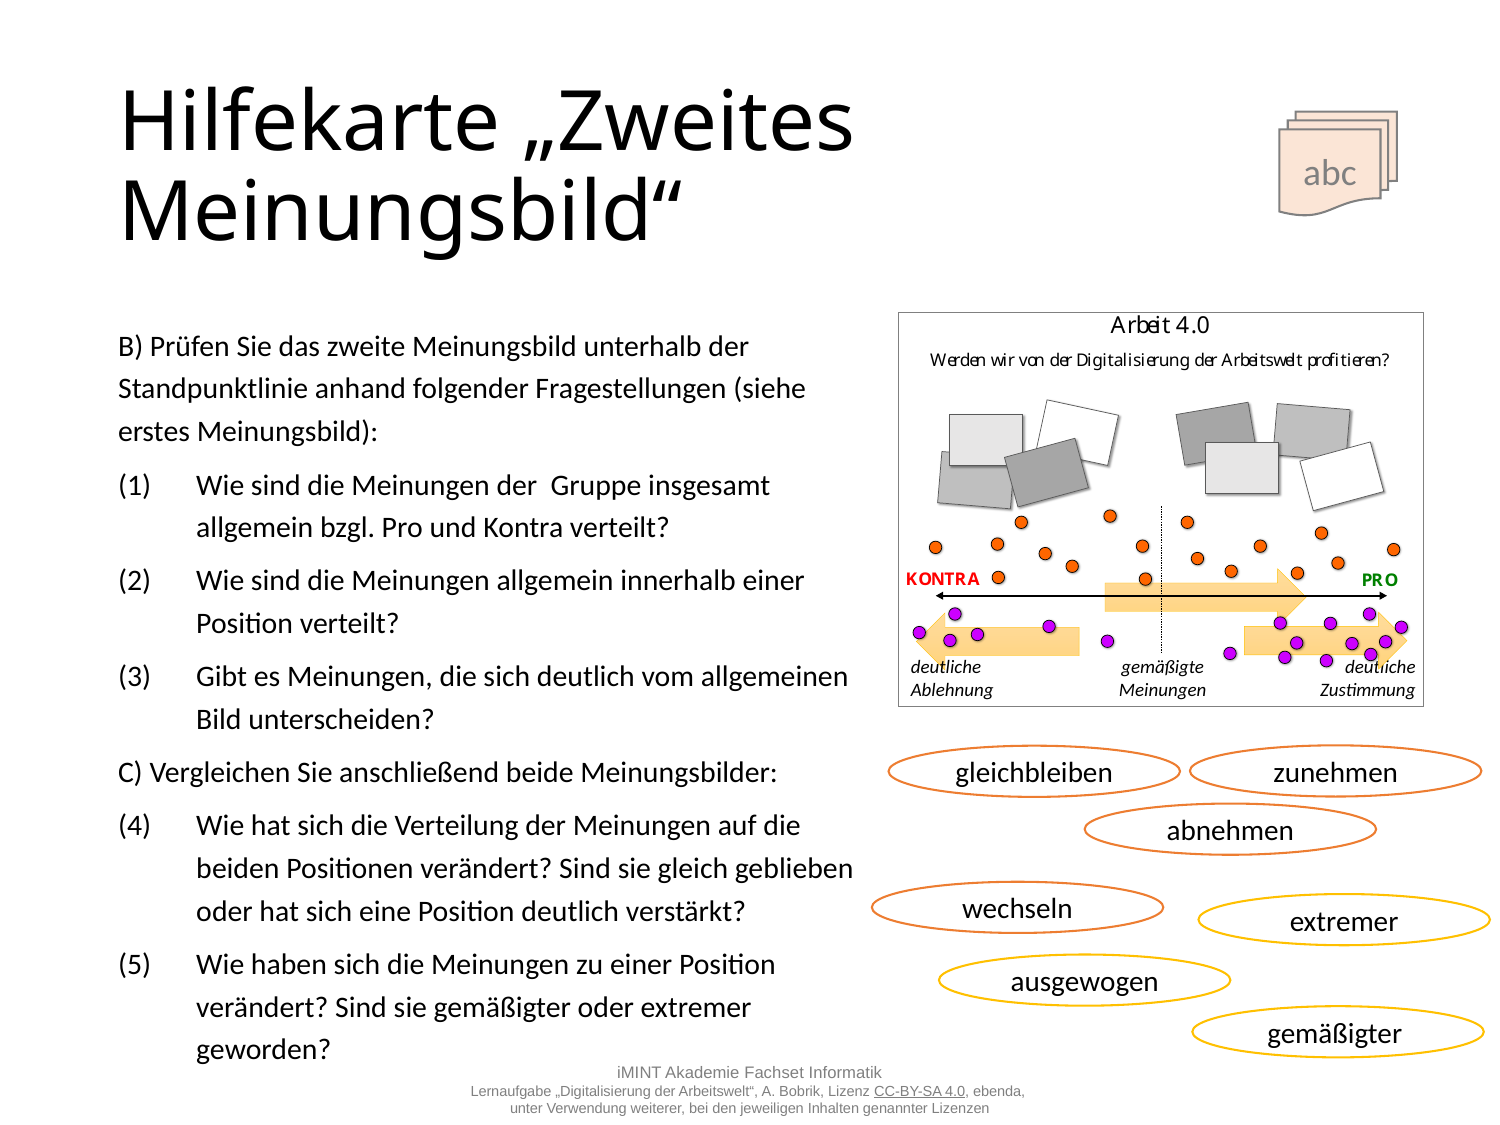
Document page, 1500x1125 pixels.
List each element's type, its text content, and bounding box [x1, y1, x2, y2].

text_box wechseln [870, 880, 1165, 934]
text_box gleichbleiben [887, 744, 1182, 798]
text_box ausgewogen [937, 953, 1232, 1007]
text_box abc [1278, 110, 1398, 217]
text_box extremer [1197, 893, 1492, 947]
text_box iMINT Akademie Fachset Informatik Lernaufgabe „Digitalisierung der Arbeitswelt“, A. Bobrik, Lizenz CC-BY-SA 4.0, ebenda, unter Verwendung weiterer, bei den jeweiligen Inhalten genannter Lizenzen [374, 1054, 1125, 1124]
text_box gemäßigter [1191, 1005, 1485, 1059]
list B) Prüfen Sie das zweite Meinungsbild unterhalb der Standpunktlinie anhand folgender Fragestellungen (siehe erstes Meinungsbild): Wie sind die Meinungen der Gruppe insgesamt allgemein bzgl. Pro und Kontra verteilt? Wie sind die Meinungen allgemein innerhalb einer Position verteilt? Gibt es Meinungen, die sich deutlich vom allgemeinen Bild unterscheiden? C) Vergleichen Sie anschließend beide Meinungsbilder: Wie hat sich die Verteilung der Meinungen auf die beiden Positionen verändert? Sind sie gleich geblieben oder hat sich eine Position deutlich verstärkt? Wie haben sich die Meinungen zu einer Position verändert? Sind sie gemäßigter oder extremer geworden? [103, 312, 872, 1091]
title Hilfekarte „Zweites Meinungsbild“ [103, 59, 1397, 278]
picture [898, 312, 1424, 706]
text_box zunehmen [1188, 744, 1483, 798]
text_box abnehmen [1083, 802, 1378, 856]
